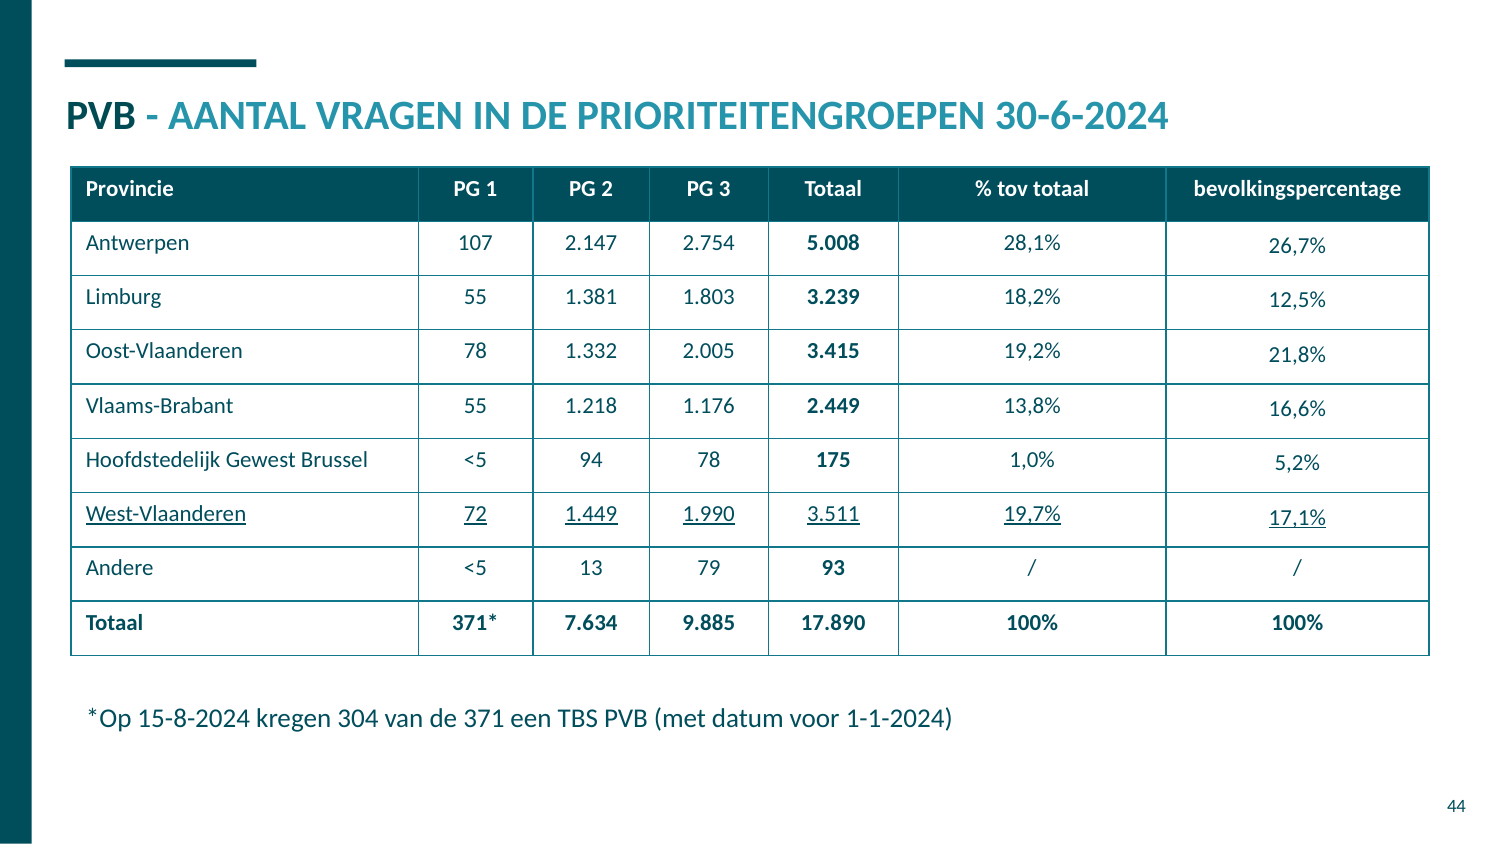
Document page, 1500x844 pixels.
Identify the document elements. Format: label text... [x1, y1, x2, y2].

table_cell 17,1% [1167, 493, 1428, 546]
table_cell 18,2% [899, 276, 1165, 329]
table_cell 1.218 [534, 385, 649, 438]
table_cell 1.381 [534, 276, 649, 329]
table_header PG 1 [419, 168, 532, 221]
table_cell 3.415 [769, 330, 898, 383]
table_cell 371* [419, 602, 532, 655]
table_cell 12,5% [1167, 276, 1428, 329]
table_cell 16,6% [1167, 385, 1428, 438]
table_cell 2.754 [650, 222, 768, 275]
table_cell 26,7% [1167, 222, 1428, 275]
table_cell 5.008 [769, 222, 898, 275]
table_cell 72 [419, 493, 532, 546]
table_header % tov totaal [899, 168, 1165, 221]
table_cell <5 [419, 439, 532, 492]
table_cell / [1167, 548, 1428, 600]
slide_number 44 [1391, 779, 1482, 844]
table_cell Totaal [72, 602, 418, 655]
table_cell 175 [769, 439, 898, 492]
table_cell 78 [419, 330, 532, 383]
table_cell 93 [769, 548, 898, 600]
table_cell 1.176 [650, 385, 768, 438]
table_cell 3.511 [769, 493, 898, 546]
table_cell 5,2% [1167, 439, 1428, 492]
table_cell 79 [650, 548, 768, 600]
table_header PG 2 [534, 168, 649, 221]
table_cell 1.332 [534, 330, 649, 383]
table_cell 1.803 [650, 276, 768, 329]
table_cell Hoofdstedelijk Gewest Brussel [72, 439, 418, 492]
title PVB - AANTAL VRAGEN IN DE PRIORITEITENGROEPEN 30-6-2024 [51, 72, 1449, 167]
table_cell 3.239 [769, 276, 898, 329]
table_cell / [899, 548, 1165, 600]
table_header bevolkingspercentage [1167, 168, 1428, 221]
text_box *Op 15-8-2024 kregen 304 van de 371 een TBS PVB (met datum voor 1-1-2024) [70, 685, 1258, 748]
table_cell 19,7% [899, 493, 1165, 546]
table_cell 94 [534, 439, 649, 492]
table_cell 9.885 [650, 602, 768, 655]
table_cell Antwerpen [72, 222, 418, 275]
table_cell 13,8% [899, 385, 1165, 438]
table_cell 2.005 [650, 330, 768, 383]
table_cell 78 [650, 439, 768, 492]
table_cell 55 [419, 276, 532, 329]
table_cell <5 [419, 548, 532, 600]
table_cell 13 [534, 548, 649, 600]
table_cell 19,2% [899, 330, 1165, 383]
table_cell 55 [419, 385, 532, 438]
table_cell West-Vlaanderen [72, 493, 418, 546]
table_header Provincie [72, 168, 418, 221]
table_cell 1.449 [534, 493, 649, 546]
table_cell Limburg [72, 276, 418, 329]
table_cell Oost-Vlaanderen [72, 330, 418, 383]
table_cell 7.634 [534, 602, 649, 655]
table_cell Vlaams-Brabant [72, 385, 418, 438]
table_cell 2.147 [534, 222, 649, 275]
table_header Totaal [769, 168, 898, 221]
table_cell Andere [72, 548, 418, 600]
table_cell 2.449 [769, 385, 898, 438]
table_cell 1.990 [650, 493, 768, 546]
table_cell 100% [1167, 602, 1428, 655]
table_cell 17.890 [769, 602, 898, 655]
table_header PG 3 [650, 168, 768, 221]
table_cell 107 [419, 222, 532, 275]
table_cell 100% [899, 602, 1165, 655]
table_cell 21,8% [1167, 330, 1428, 383]
table_cell 1,0% [899, 439, 1165, 492]
table_cell 28,1% [899, 222, 1165, 275]
